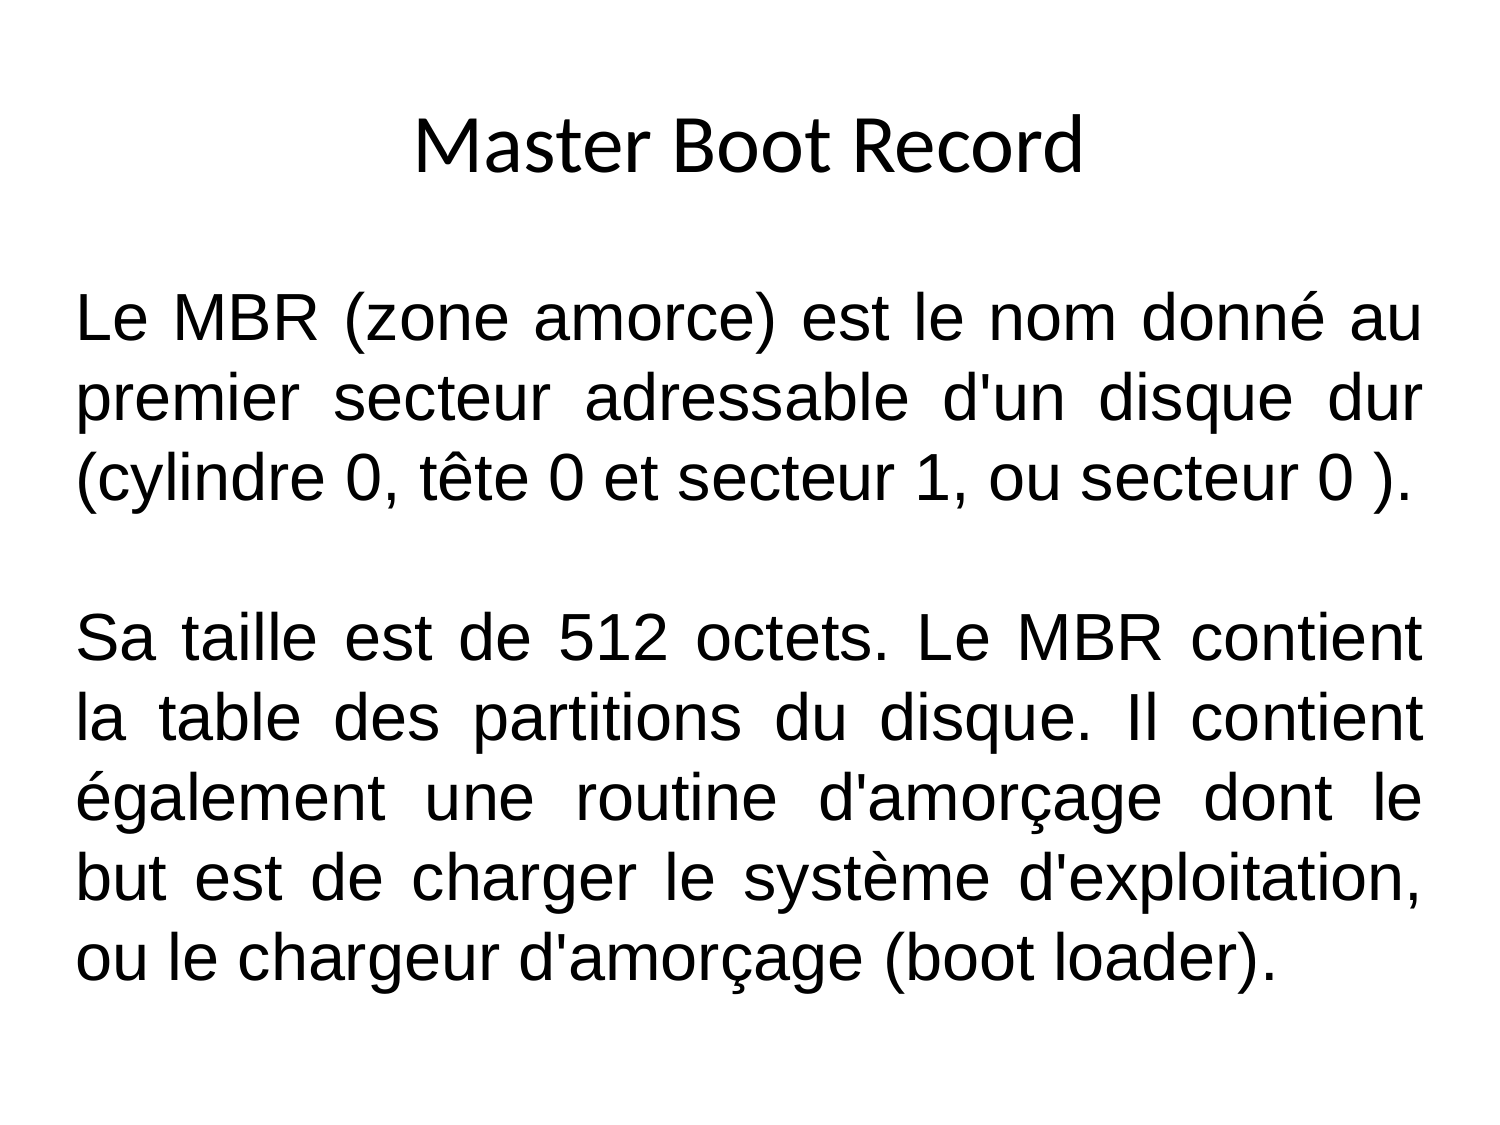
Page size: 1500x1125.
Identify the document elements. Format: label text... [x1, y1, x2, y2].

text_box Le MBR (zone amorce) est le nom donné au premier secteur adressable d'un disque dur (cylindre 0, tête 0 et secteur 1, ou secteur 0 ). Sa taille est de 512 octets. Le MBR contient la table des partitions du disque. Il contient également une routine d'amorçage dont le but est de charger le système d'exploitation, ou le chargeur d'amorçage (boot loader). [74, 262, 1425, 1005]
text_box Master Boot Record [74, 45, 1425, 233]
